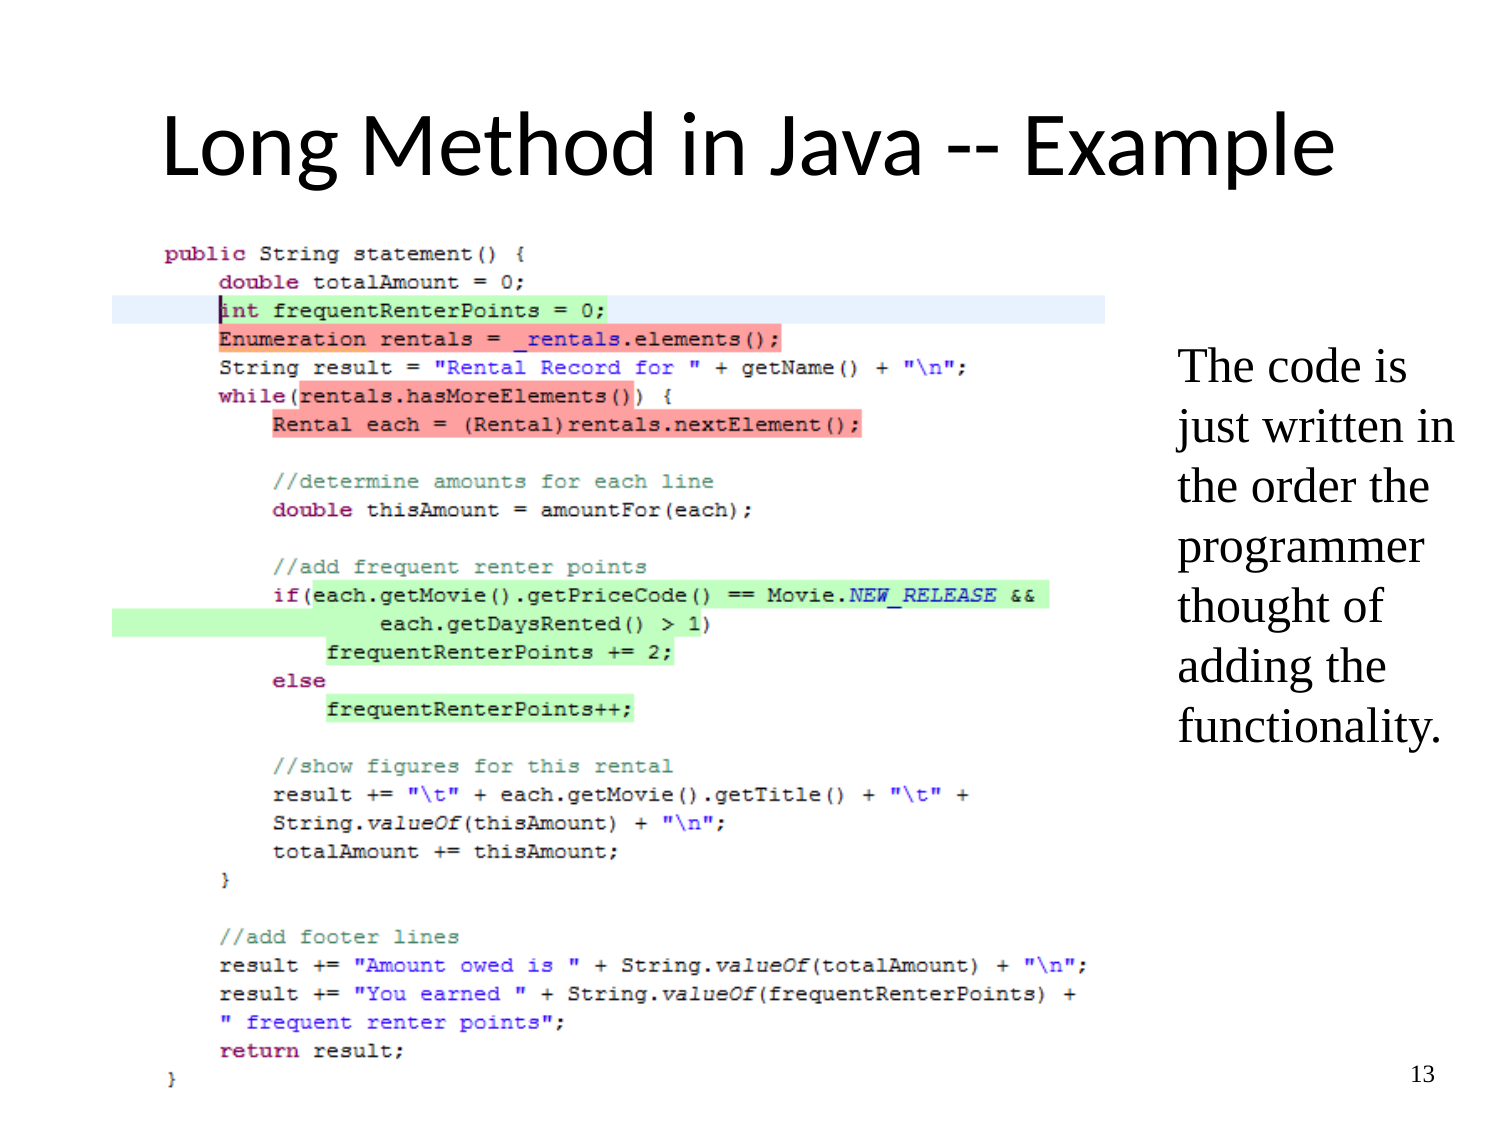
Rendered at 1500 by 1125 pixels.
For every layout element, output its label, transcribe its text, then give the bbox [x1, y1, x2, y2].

title Long Method in Java -- Example [75, 45, 1425, 233]
text_box The code is just written in the order the programmer thought of adding the functionality. [1162, 324, 1475, 760]
picture [112, 237, 1105, 1096]
